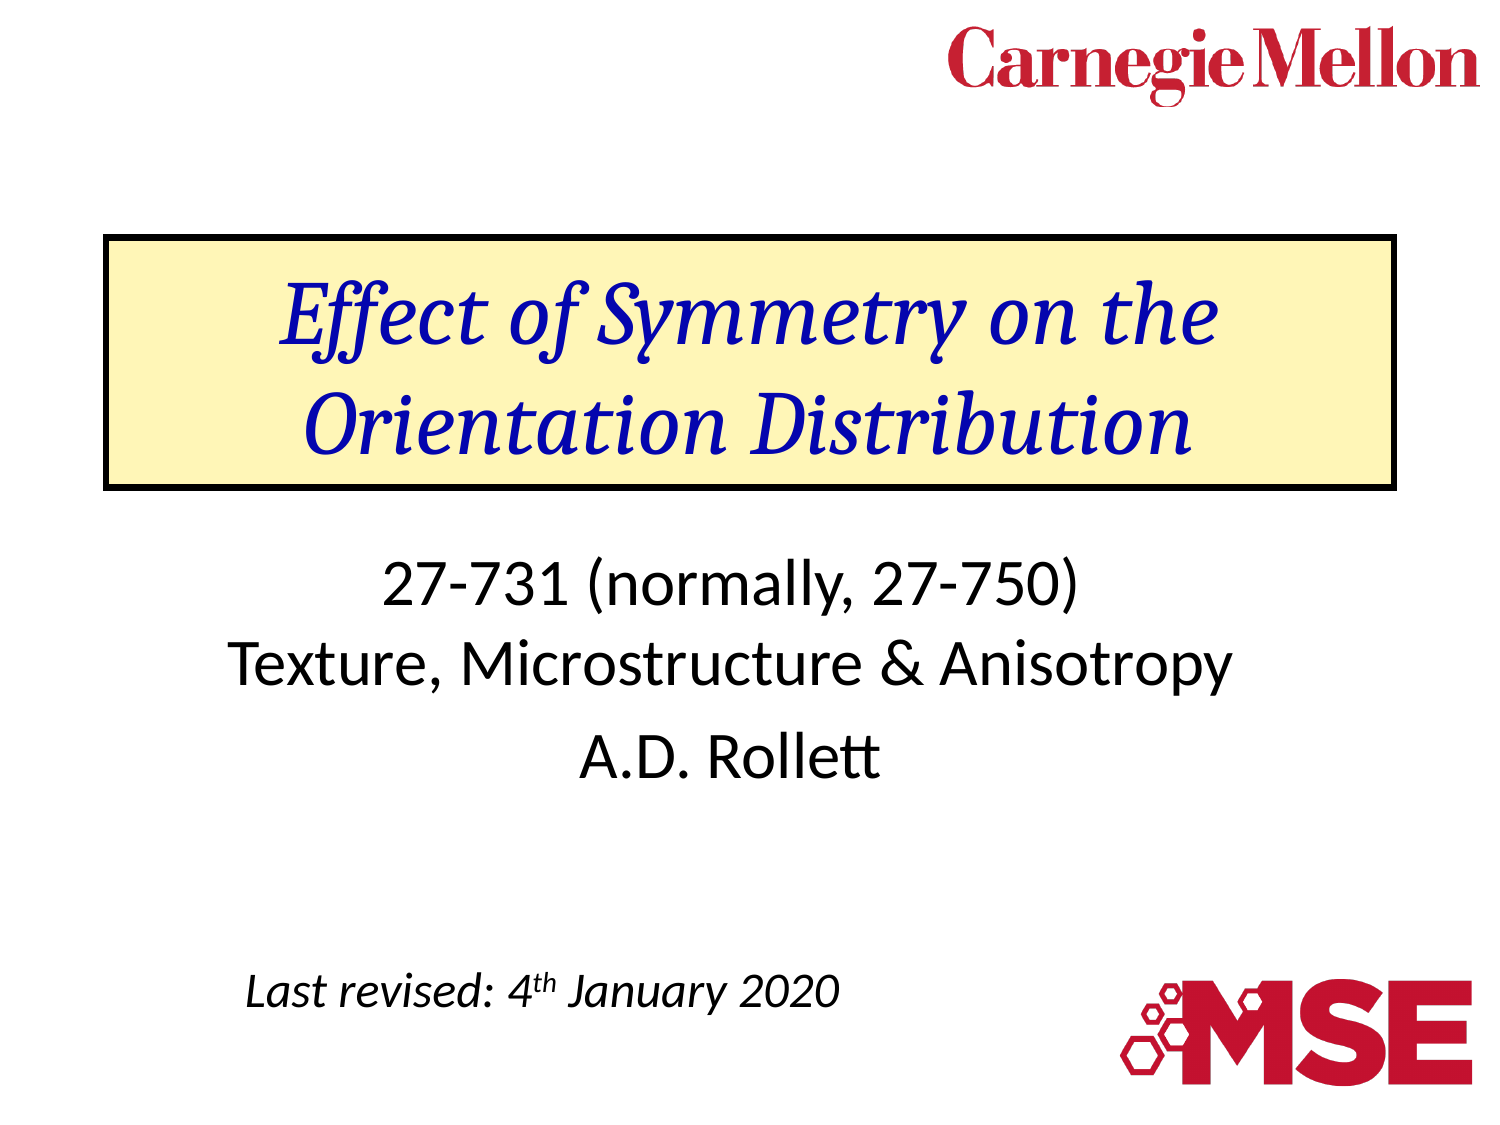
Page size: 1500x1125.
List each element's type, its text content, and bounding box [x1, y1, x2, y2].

picture [948, 25, 1481, 107]
text_box Last revised: 4th January 2020 [229, 949, 855, 1025]
picture [1112, 971, 1481, 1094]
title Effect of Symmetry on the Orientation Distribution [105, 237, 1394, 488]
subtitle 27-731 (normally, 27-750) Texture, Microstructure & Anisotropy A.D. Rollett [124, 530, 1338, 926]
